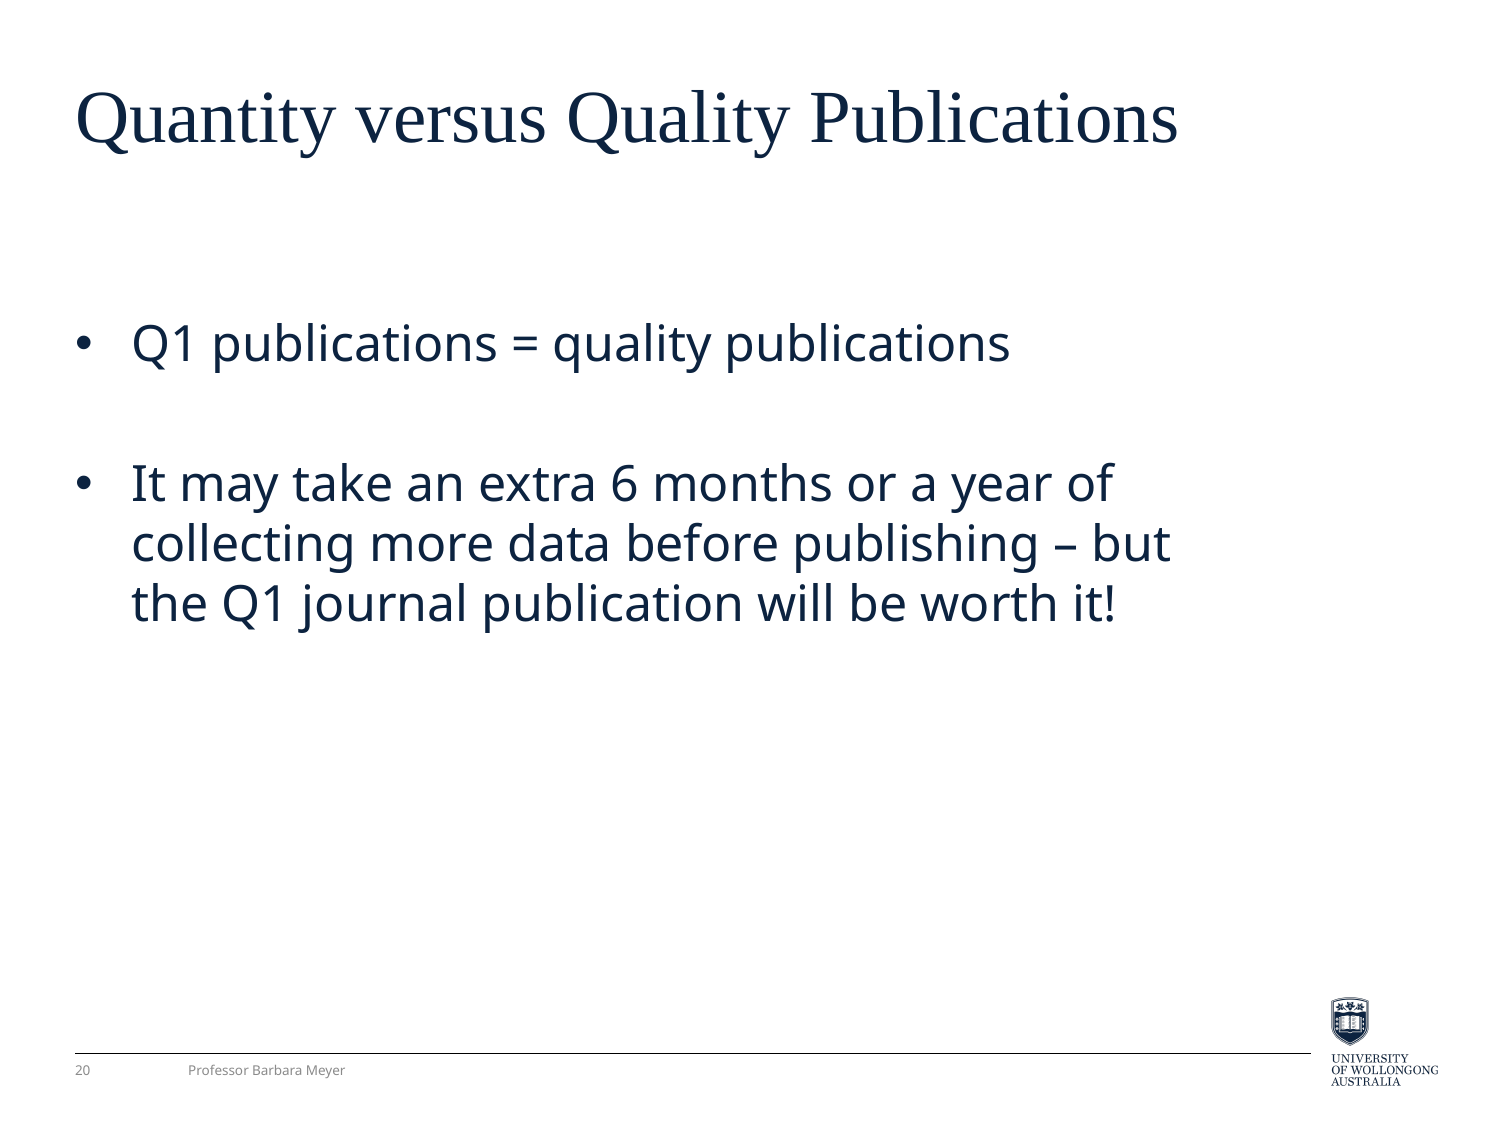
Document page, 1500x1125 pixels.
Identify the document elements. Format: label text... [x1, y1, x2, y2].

title Quantity versus Quality Publications [75, 67, 1475, 207]
footer Professor Barbara Meyer [188, 1059, 664, 1091]
list Q1 publications = quality publications It may take an extra 6 months or a year of collecting more data before publishing – but the Q1 journal publication will be worth it! [75, 311, 1270, 1046]
slide_number 20 [75, 1059, 135, 1091]
